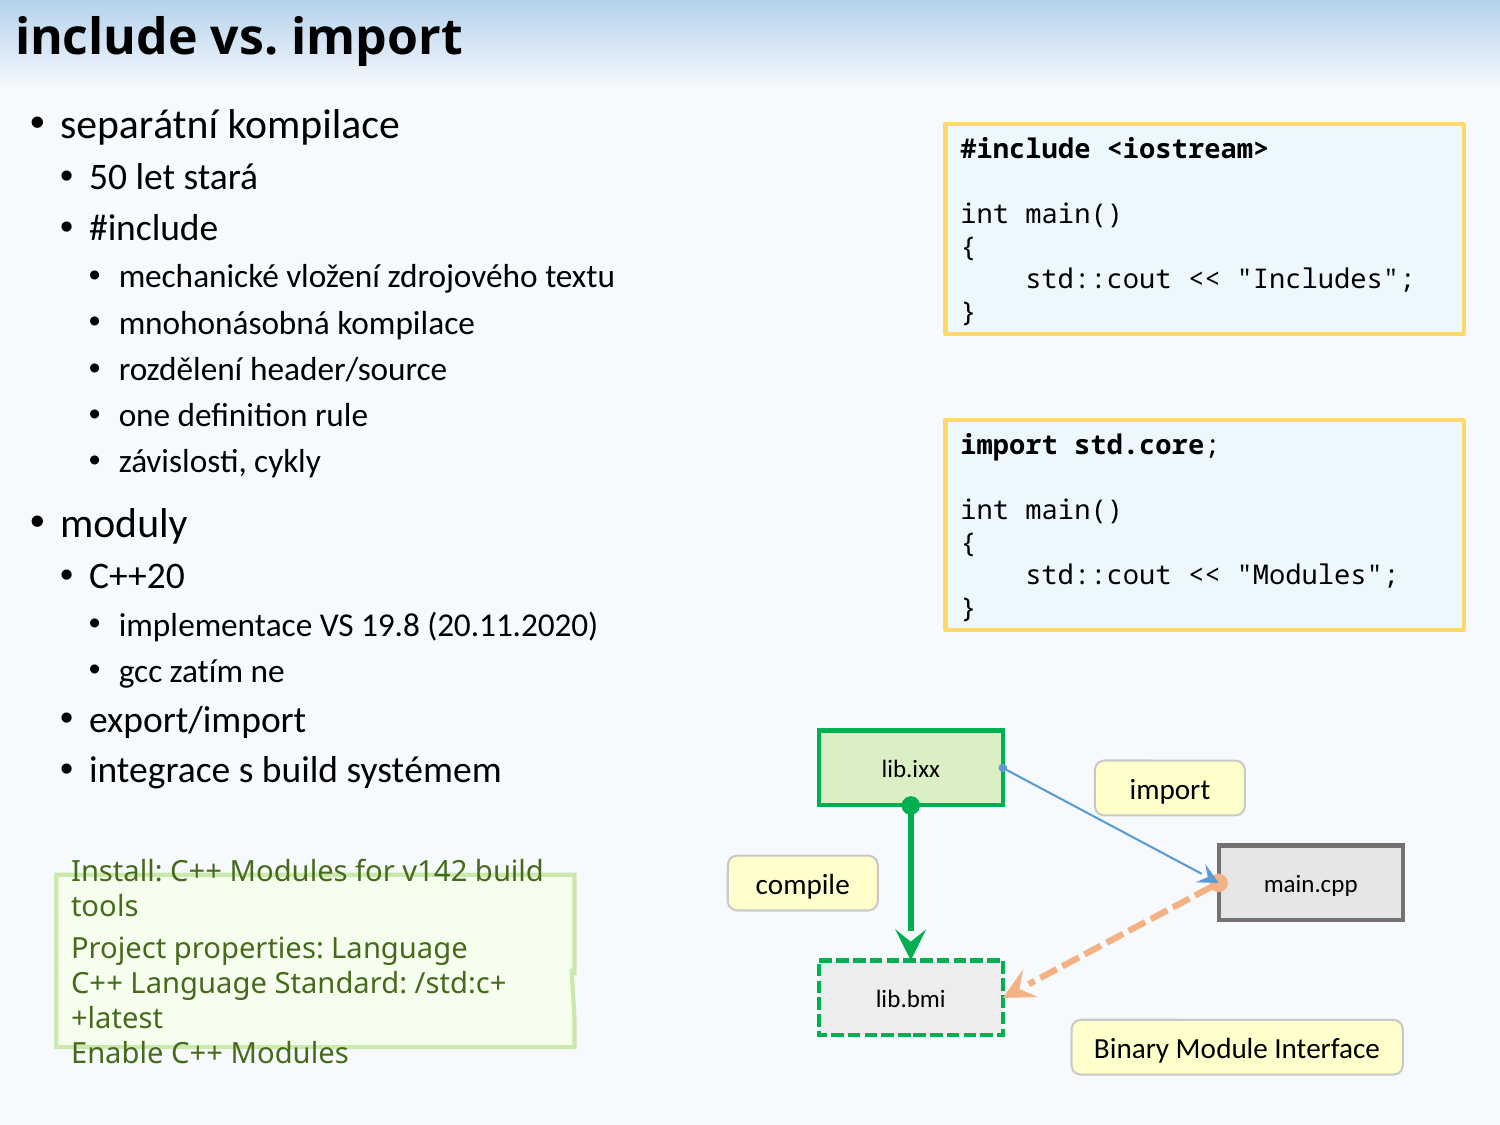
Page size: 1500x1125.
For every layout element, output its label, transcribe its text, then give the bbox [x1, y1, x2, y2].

list separátní kompilace 50 let stará #include mechanické vložení zdrojového textu mnohonásobná kompilace rozdělení header/source one definition rule závislosti, cykly moduly C++20 implementace VS 19.8 (20.11.2020) gcc zatím ne export/import integrace s build systémem [15, 94, 1487, 818]
text_box Binary Module Interface [1070, 1018, 1404, 1076]
title include vs. import [0, 0, 1500, 77]
text_box Install: C++ Modules for v142 build tools Project properties: Language C++ Language Standard: /std:c++latest Enable C++ Modules [55, 873, 576, 1049]
text_box import std.core; int main() { std::cout << "Modules"; } [945, 420, 1464, 630]
text_box lib.bmi [818, 959, 1004, 1036]
text_box compile [726, 854, 879, 912]
text_box #include <iostream> int main() { std::cout << "Includes"; } [945, 124, 1464, 334]
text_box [1002, 767, 1219, 883]
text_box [1002, 883, 1219, 998]
text_box main.cpp [1219, 844, 1404, 921]
text_box import [1094, 759, 1246, 817]
text_box lib.ixx [818, 729, 1004, 806]
